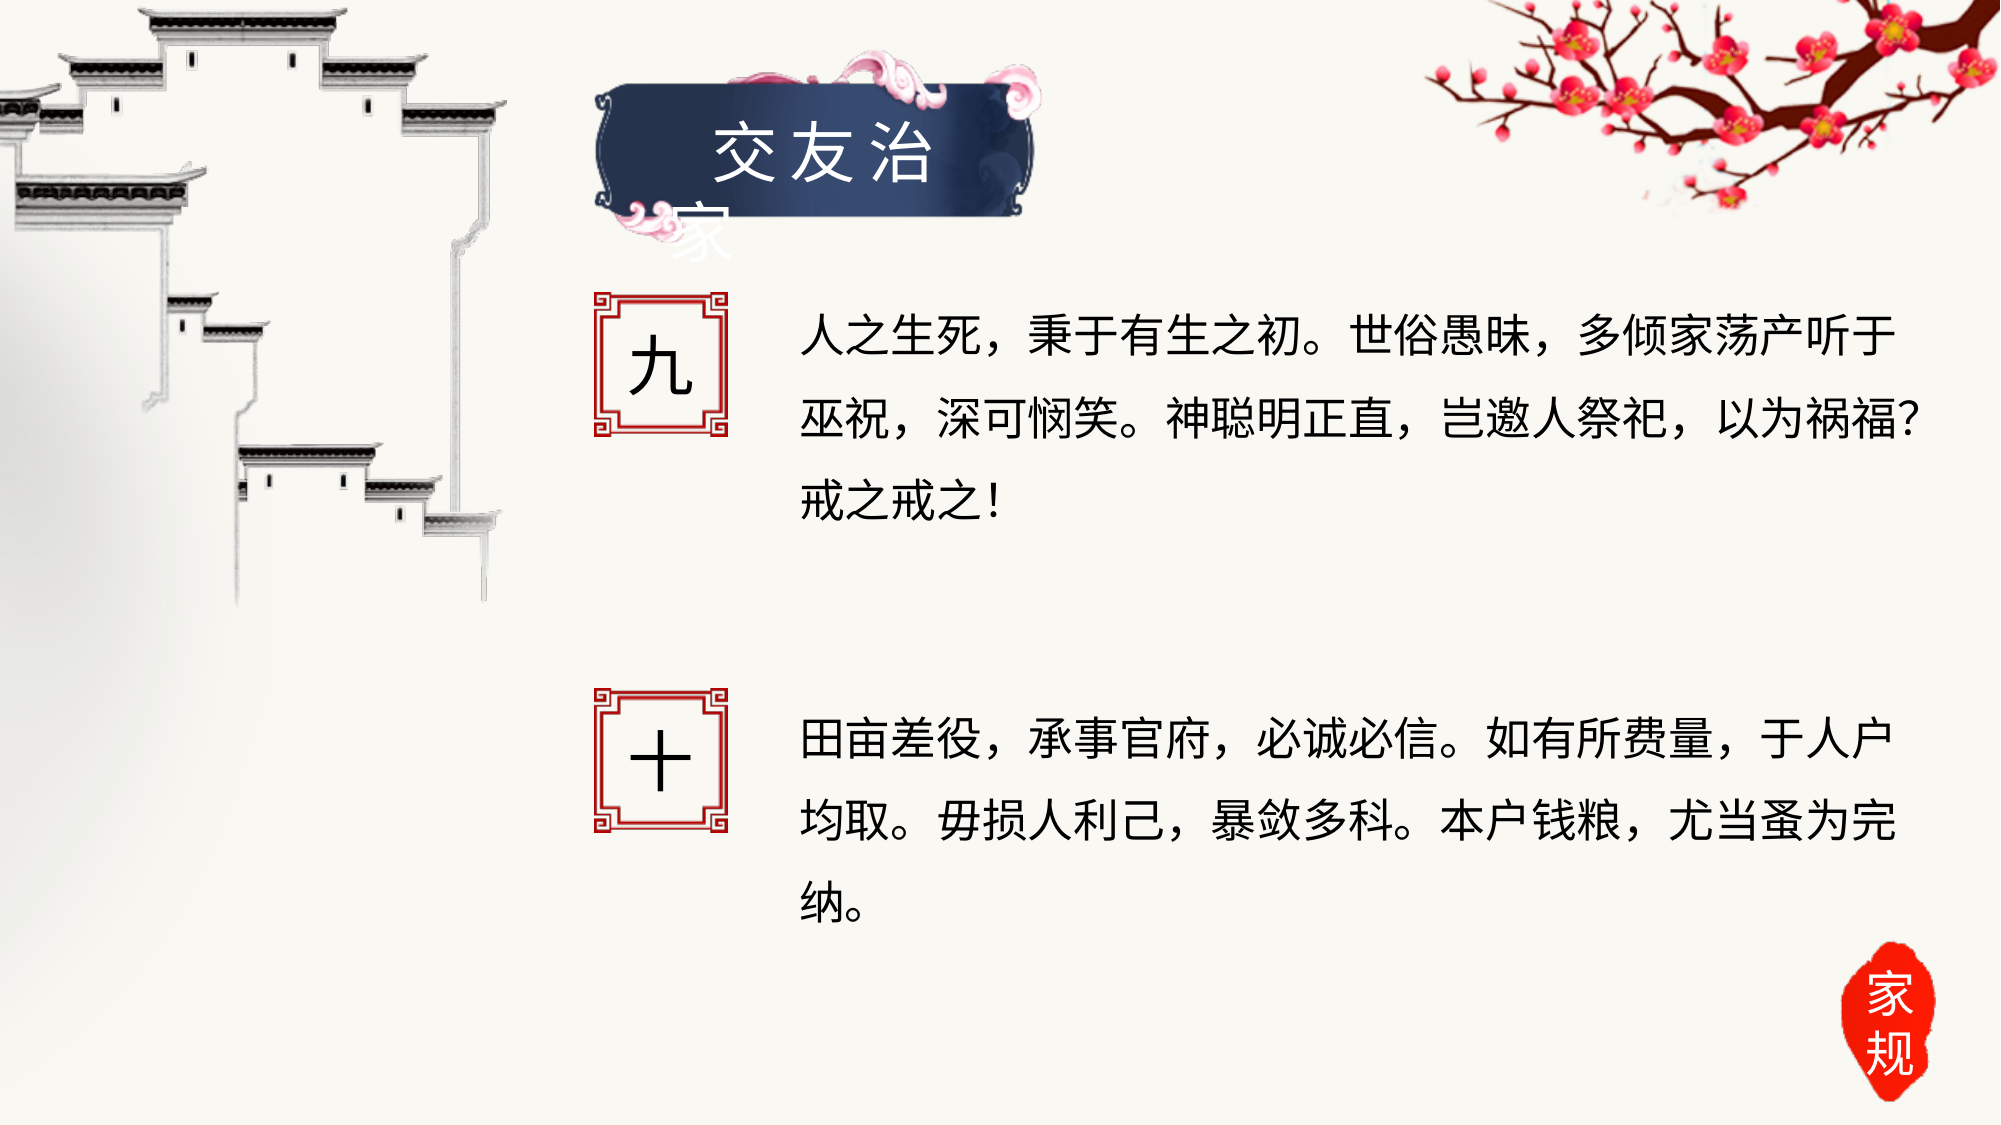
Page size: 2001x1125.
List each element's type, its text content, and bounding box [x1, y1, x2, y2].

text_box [1820, 922, 1961, 1125]
text_box 人之生死，秉于有生之初。世俗愚昧，多倾家荡产听于巫祝，深可悯笑。神聪明正直，岂邀人祭祀，以为祸福？戒之戒之！ [784, 271, 1931, 534]
picture [1360, 0, 2000, 272]
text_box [594, 49, 1042, 243]
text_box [594, 292, 728, 437]
picture [0, 0, 507, 1125]
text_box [594, 688, 728, 833]
text_box 田亩差役，承事官府，必诚必信。如有所费量，于人户均取。毋损人利己，暴敛多科。本户钱粮，尤当蚤为完纳。 [784, 674, 1931, 937]
